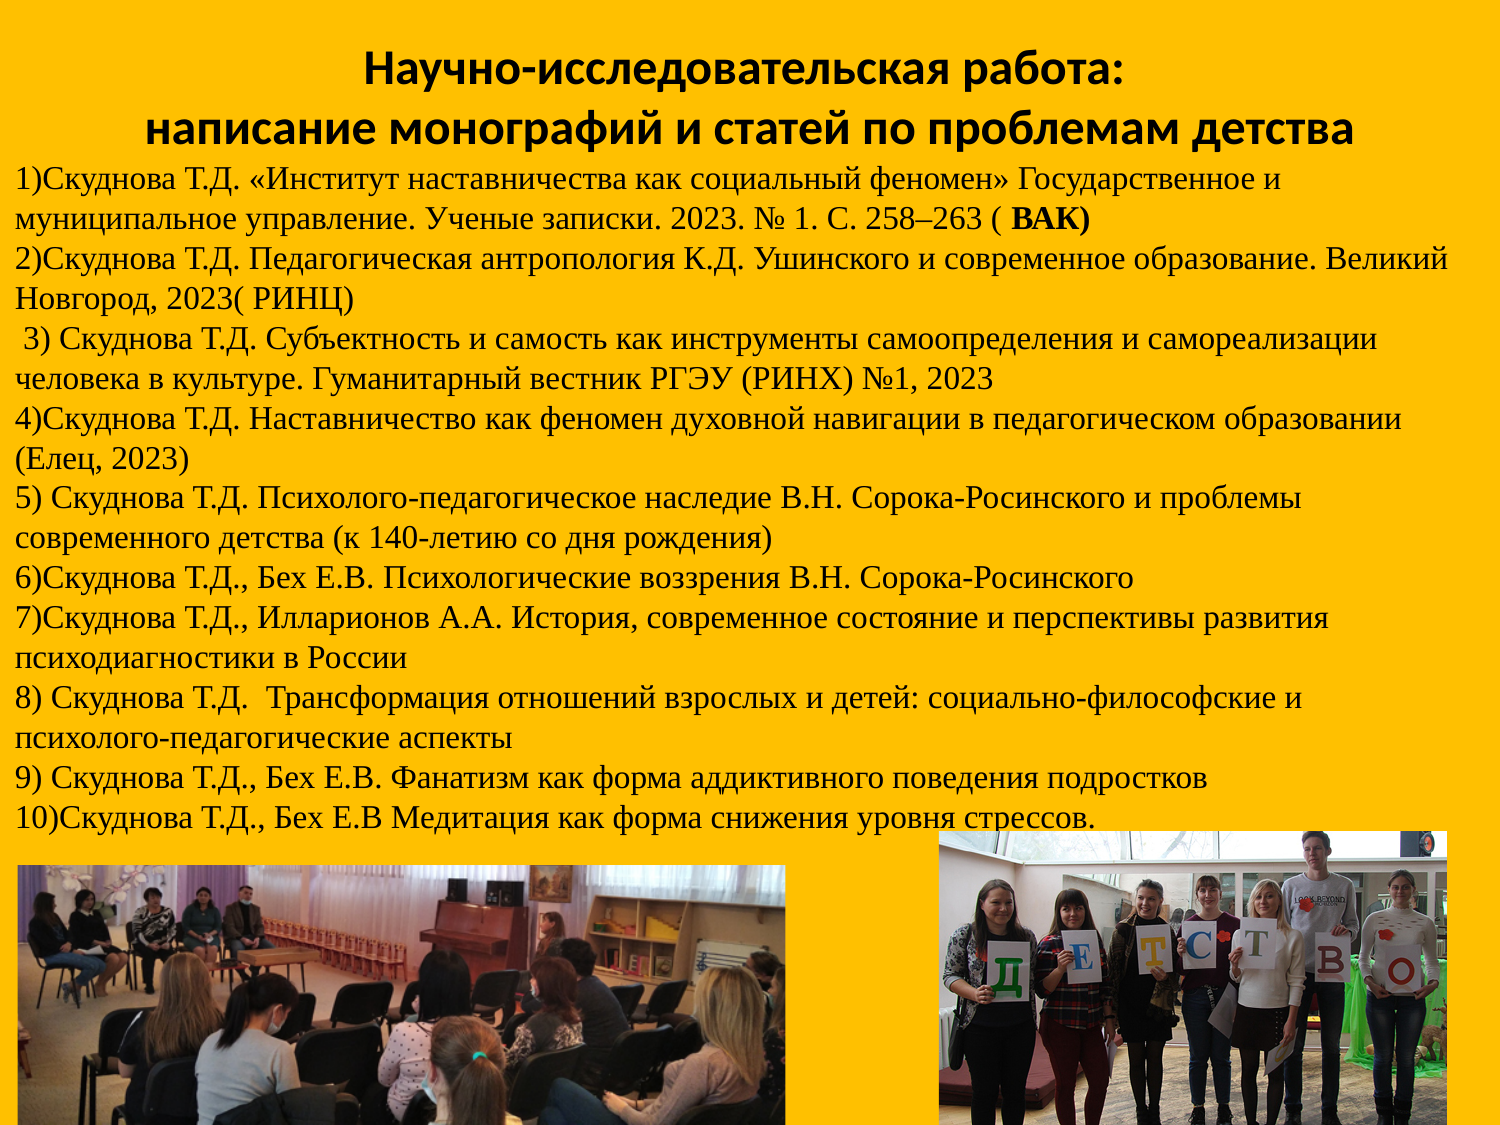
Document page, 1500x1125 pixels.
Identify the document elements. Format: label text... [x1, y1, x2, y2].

text_box Научно-исследовательская работа: написание монографий и статей по проблемам детства [29, 26, 1471, 162]
picture [17, 865, 786, 1125]
picture [938, 830, 1448, 1125]
text_box 1)Скуднова Т.Д. «Институт наставничества как социальный феномен» Государственное и муниципальное управление. Ученые записки. 2023. № 1. С. 258–263 ( ВАК) 2)Скуднова Т.Д. Педагогическая антропология К.Д. Ушинского и современное образование. Великий Новгород, 2023( РИНЦ) 3) Скуднова Т.Д. Субъектность и самость как инструменты самоопределения и самореализации человека в культуре. Гуманитарный вестник РГЭУ (РИНХ) №1, 2023 4)Скуднова Т.Д. Наставничество как феномен духовной навигации в педагогическом образовании (Елец, 2023) 5) Скуднова Т.Д. Психолого-педагогическое наследие В.Н. Сорока-Росинского и проблемы современного детства (к 140-летию со дня рождения) 6)Скуднова Т.Д., Бех Е.В. Психологические воззрения В.Н. Сорока-Росинского 7)Скуднова Т.Д., Илларионов А.А. История, современное состояние и перспективы развития психодиагностики в России 8) Скуднова Т.Д. Трансформация отношений взрослых и детей: социально-философские и психолого-педагогические аспекты 9) Скуднова Т.Д., Бех Е.В. Фанатизм как форма аддиктивного поведения подростков 10)Скуднова Т.Д., Бех Е.В Медитация как форма снижения уровня стрессов. [0, 148, 1471, 888]
